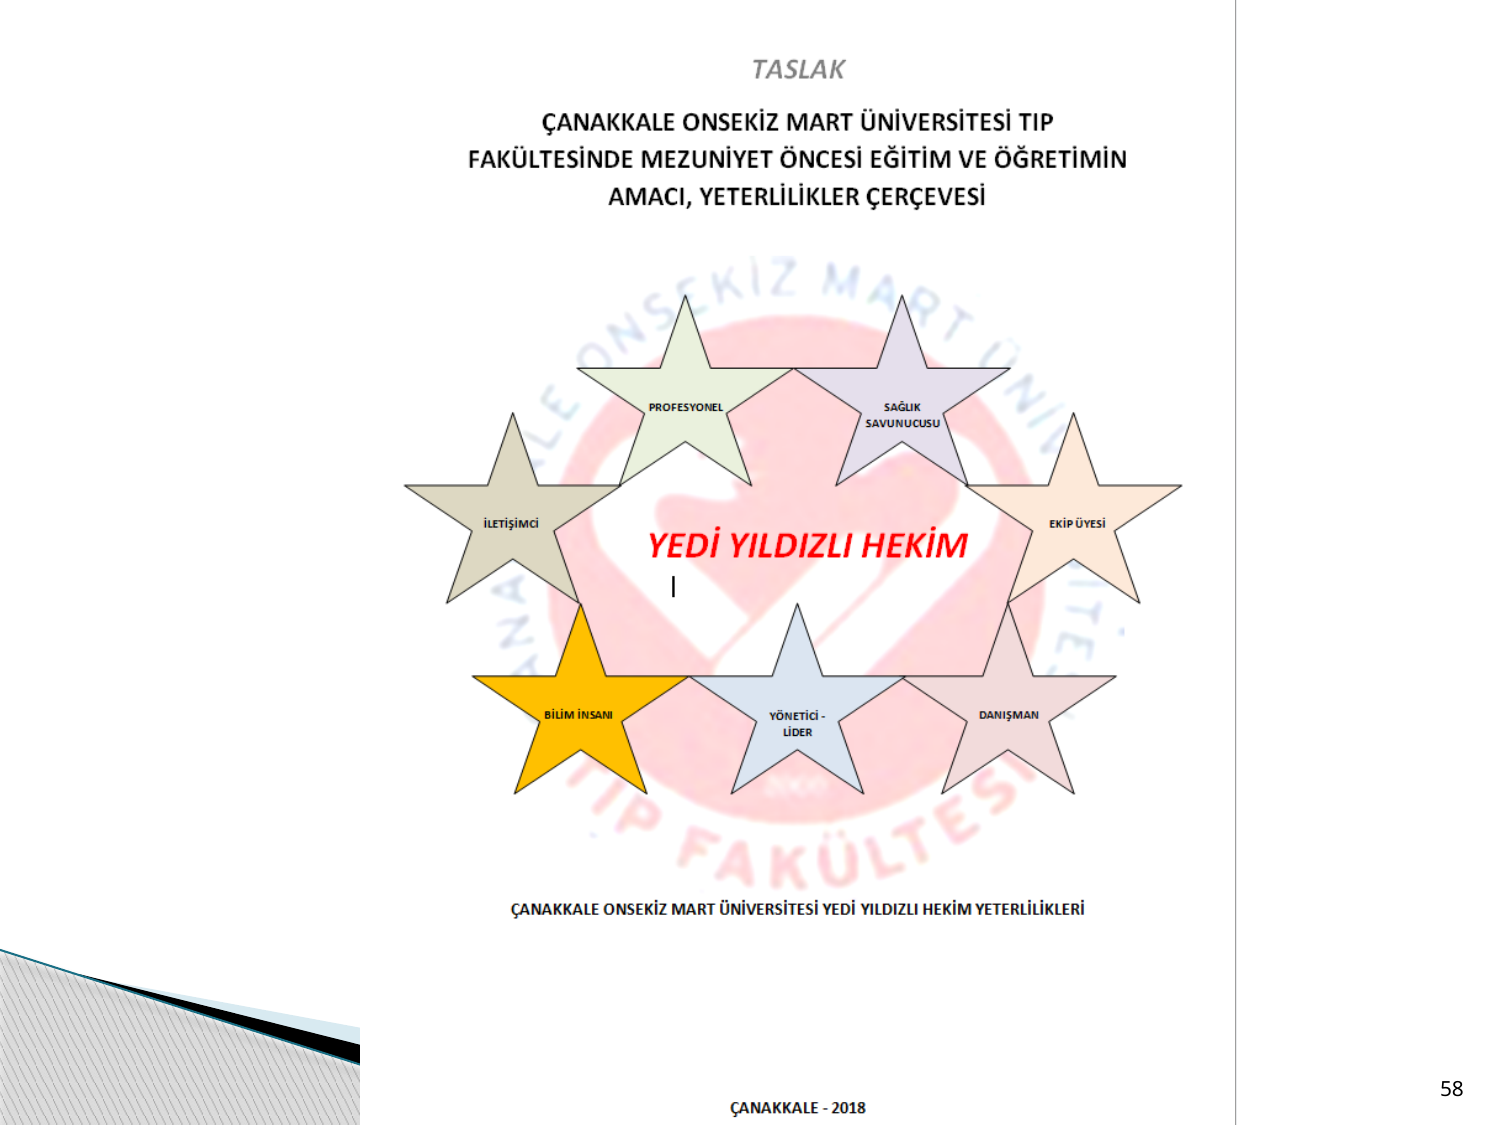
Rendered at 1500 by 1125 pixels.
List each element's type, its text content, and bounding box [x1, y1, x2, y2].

slide_number 58 [1418, 1051, 1479, 1112]
picture [359, 0, 1237, 1125]
table_cell 1 [0, 953, 355, 1066]
